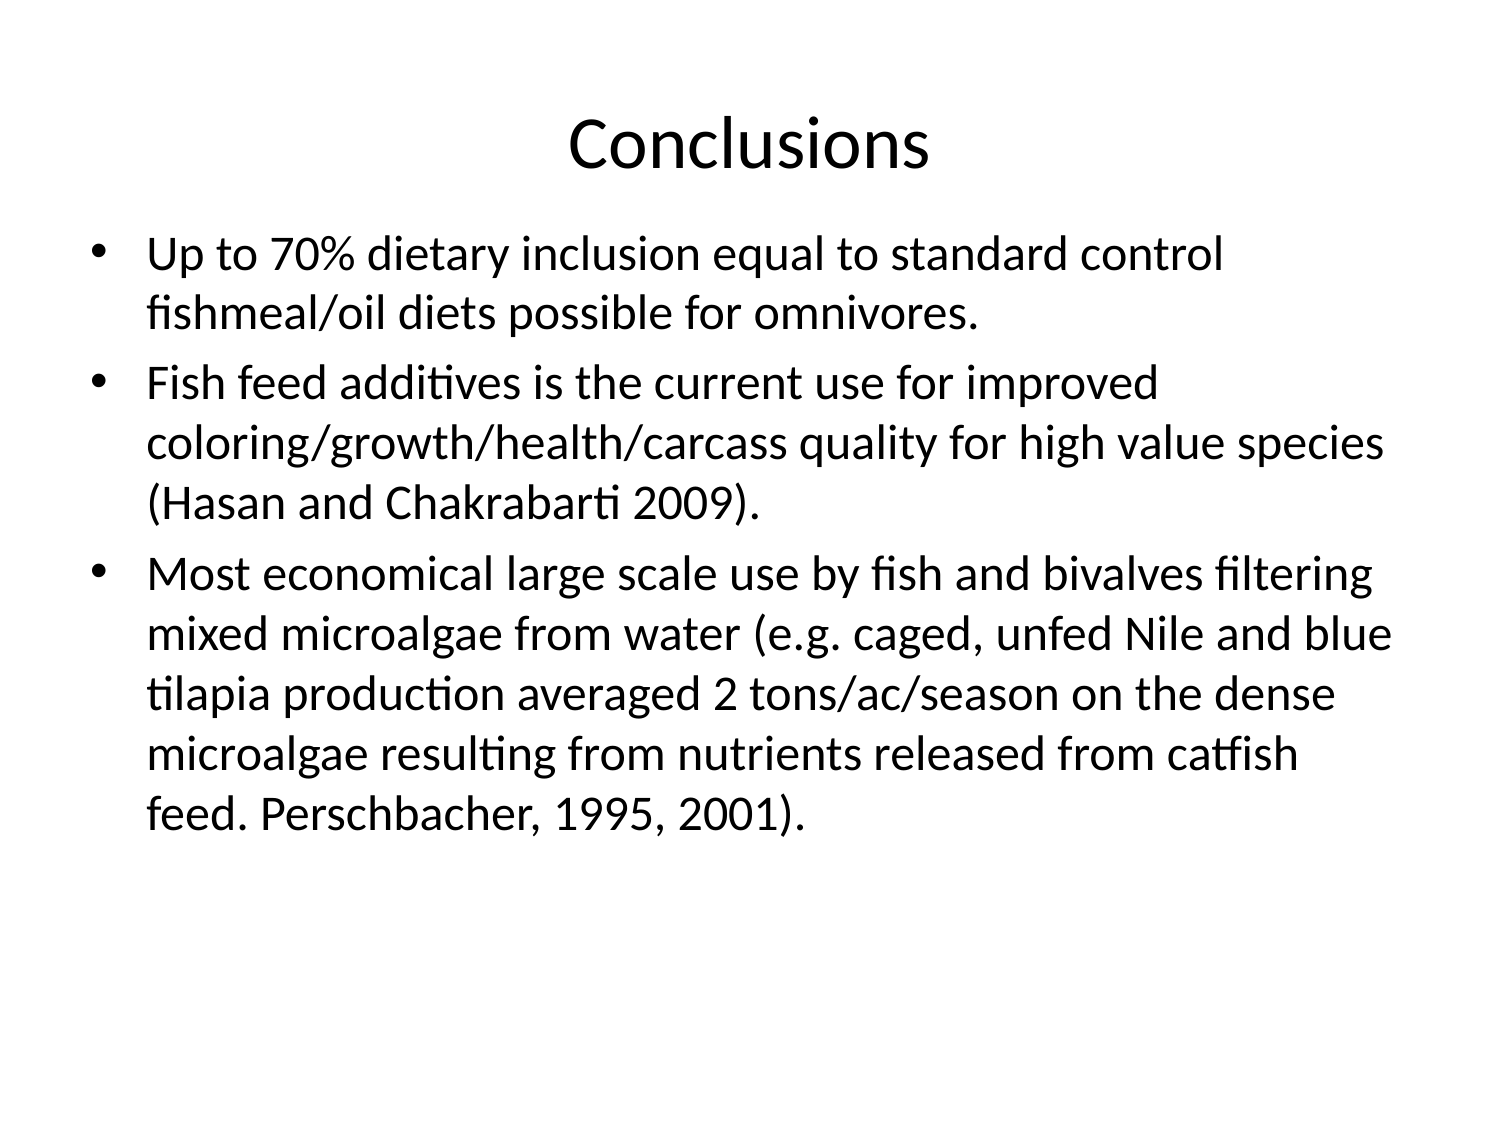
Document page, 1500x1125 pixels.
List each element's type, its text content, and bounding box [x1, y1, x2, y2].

title Conclusions [75, 45, 1425, 212]
list Up to 70% dietary inclusion equal to standard control fishmeal/oil diets possible for omnivores. Fish feed additives is the current use for improved coloring/growth/health/carcass quality for high value species (Hasan and Chakrabarti 2009). Most economical large scale use by fish and bivalves filtering mixed microalgae from water (e.g. caged, unfed Nile and blue tilapia production averaged 2 tons/ac/season on the dense microalgae resulting from nutrients released from catfish feed. Perschbacher, 1995, 2001). [75, 212, 1425, 955]
